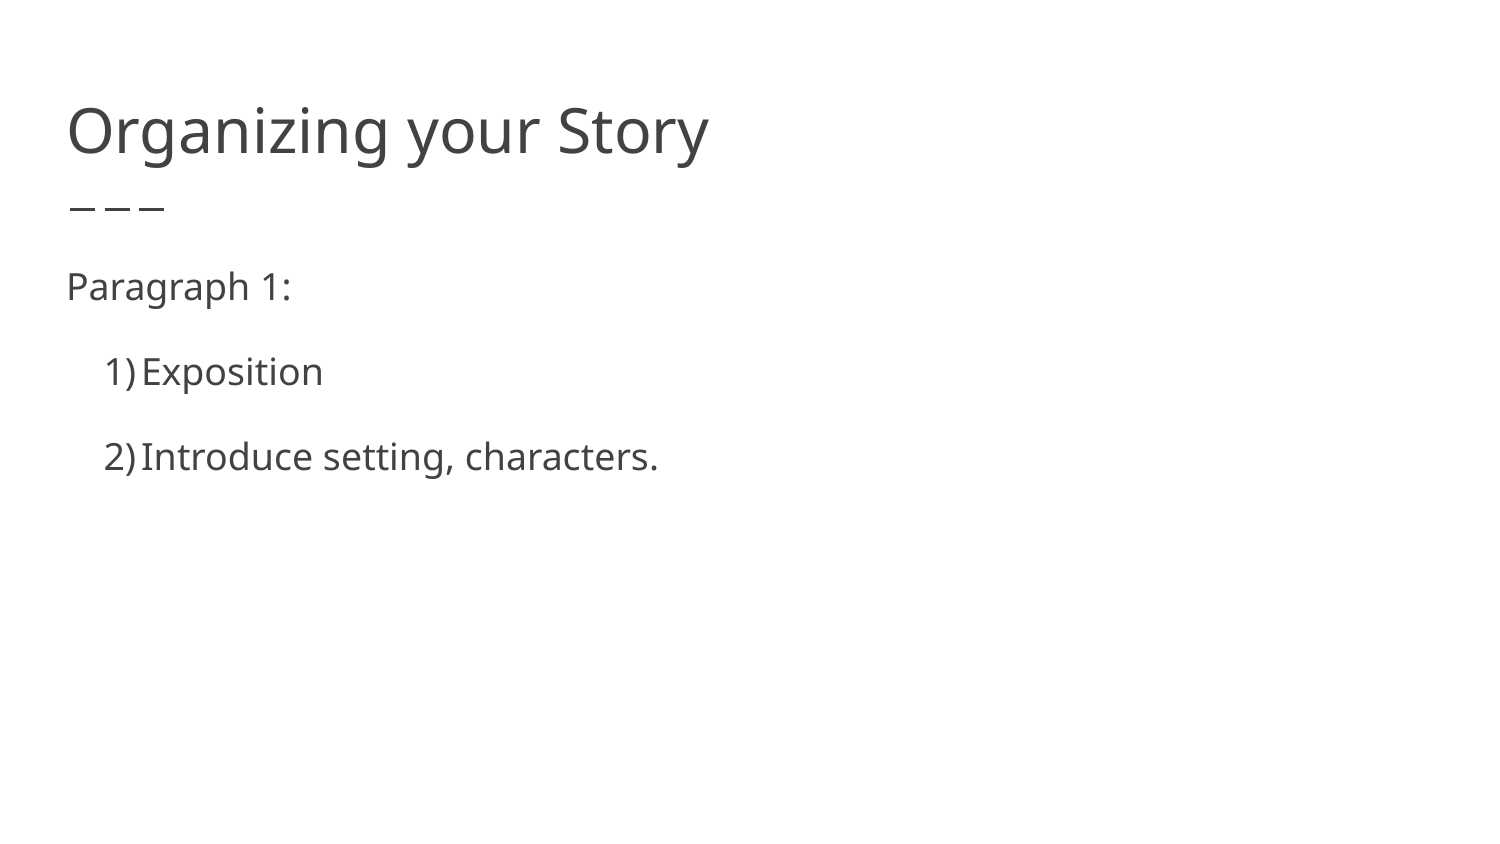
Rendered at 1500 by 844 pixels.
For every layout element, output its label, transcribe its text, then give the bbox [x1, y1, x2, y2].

title Organizing your Story [50, 60, 1450, 182]
list Paragraph 1: Exposition Introduce setting, characters. [50, 240, 1450, 750]
